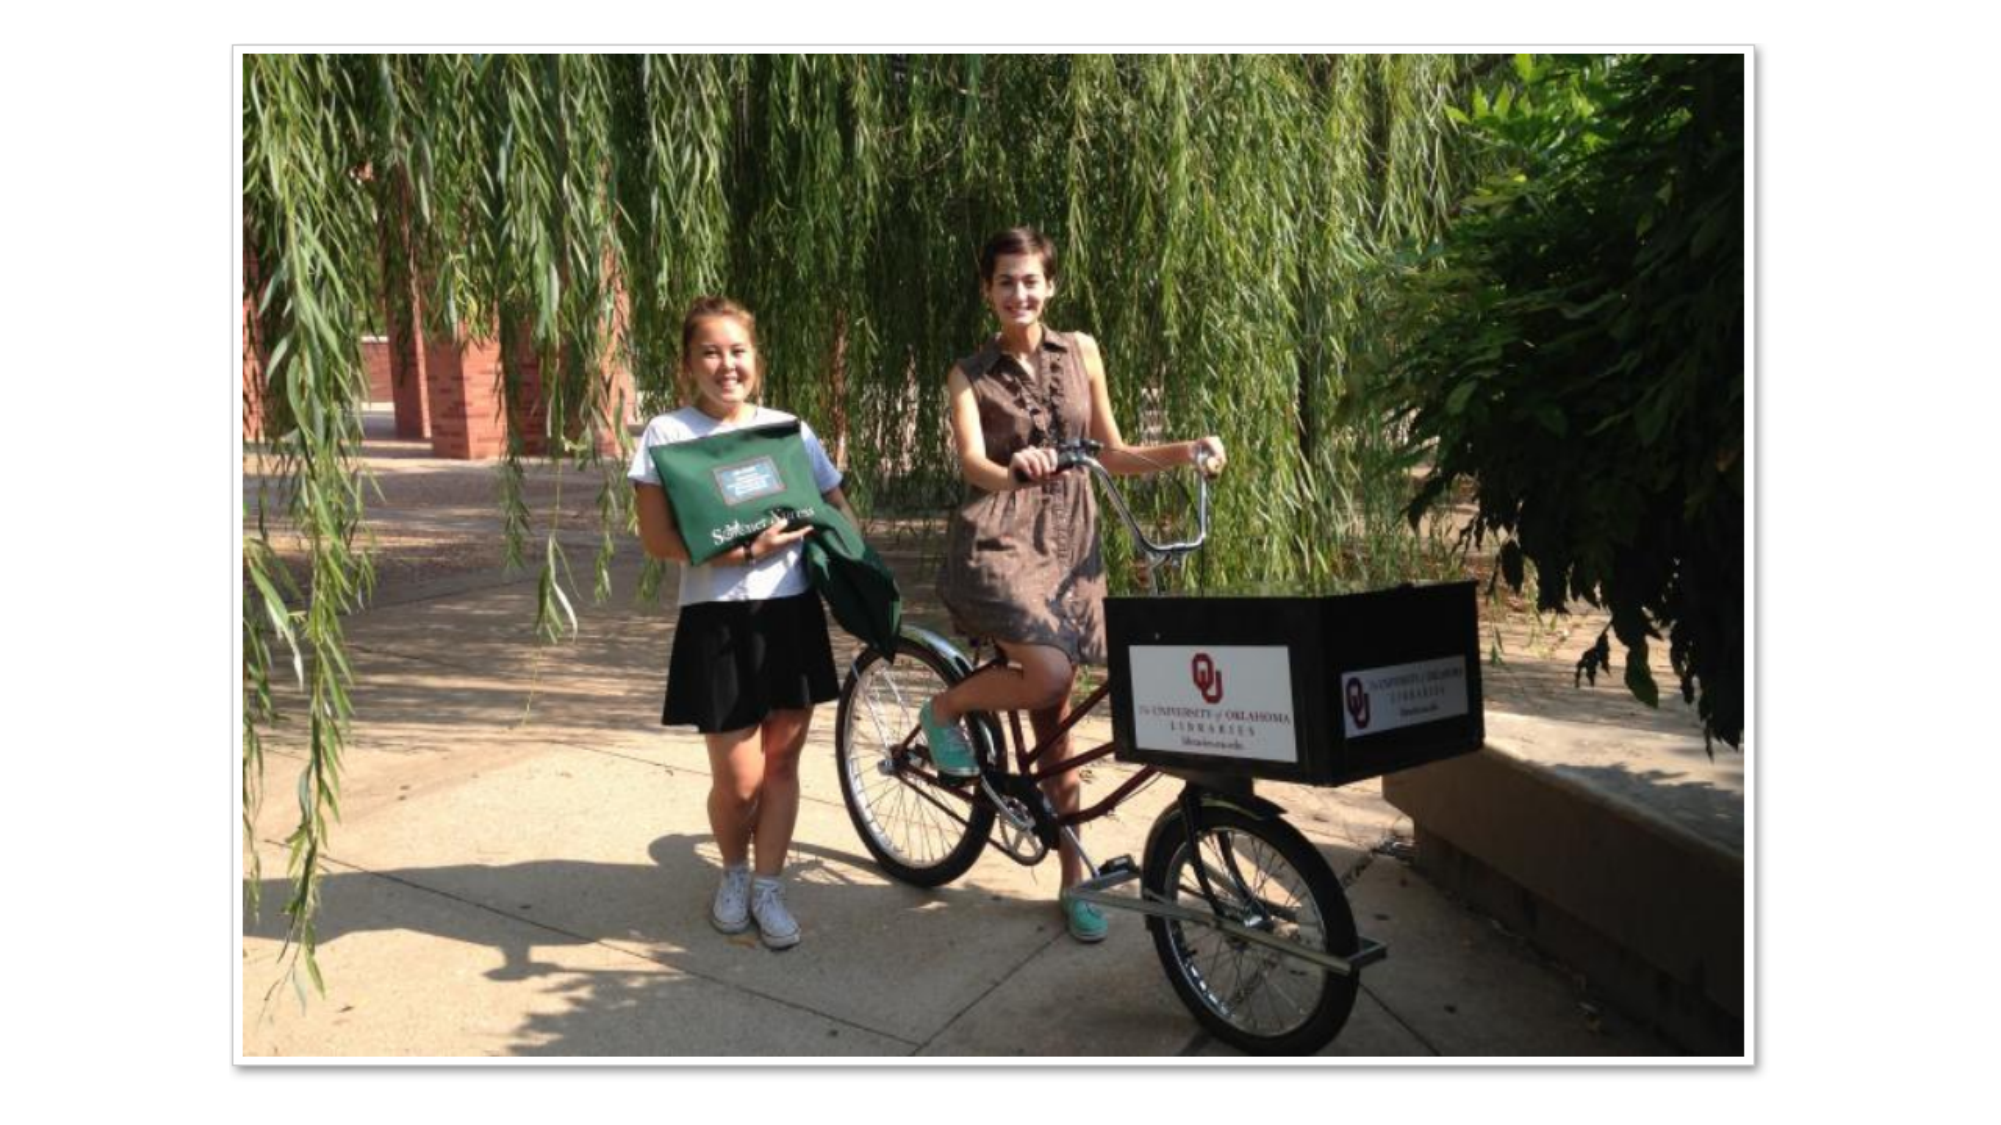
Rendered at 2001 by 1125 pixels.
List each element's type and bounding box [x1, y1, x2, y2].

picture [229, 43, 1771, 1082]
